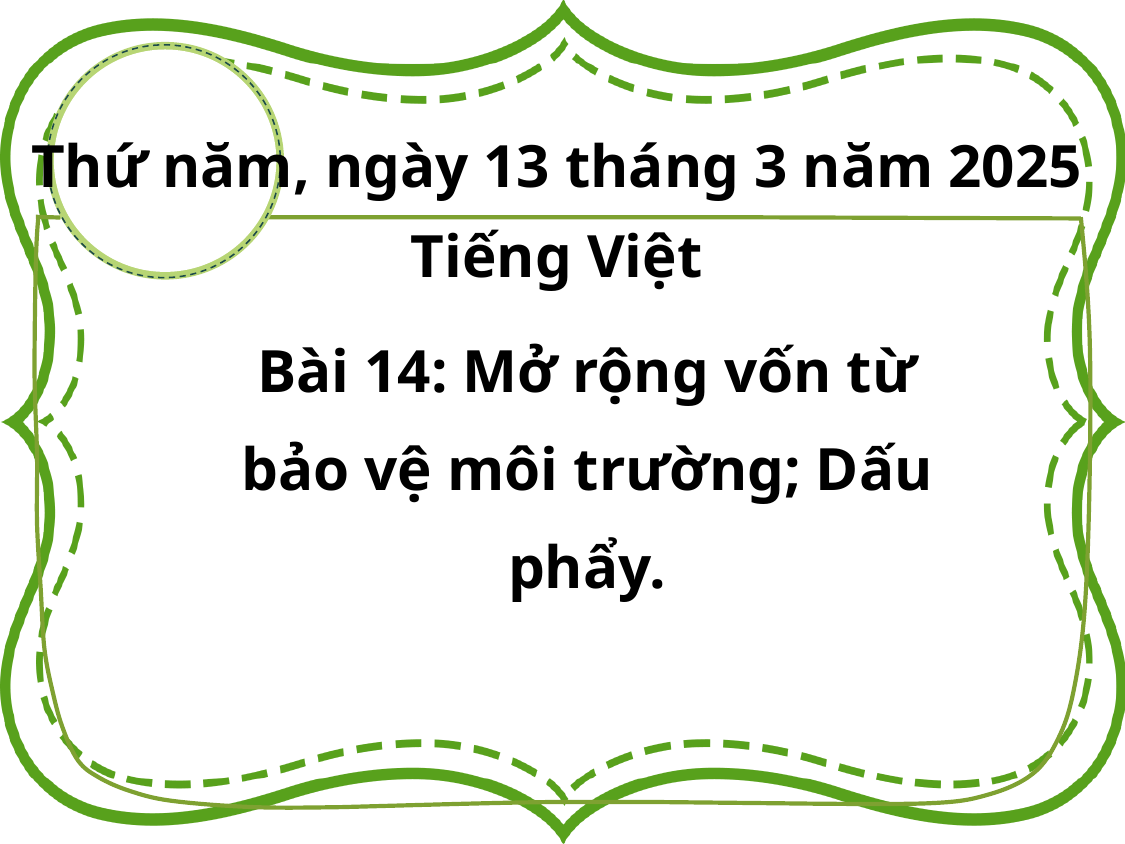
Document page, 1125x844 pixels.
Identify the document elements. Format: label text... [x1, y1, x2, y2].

text_box Bài 14: Mở rộng vốn từ bảo vệ môi trường; Dấu phẩy. [188, 298, 986, 608]
picture [37, 297, 1088, 805]
picture [0, 0, 1125, 844]
text_box Thứ năm, ngày 13 tháng 3 năm 2025 Tiếng Việt [0, 100, 1113, 297]
